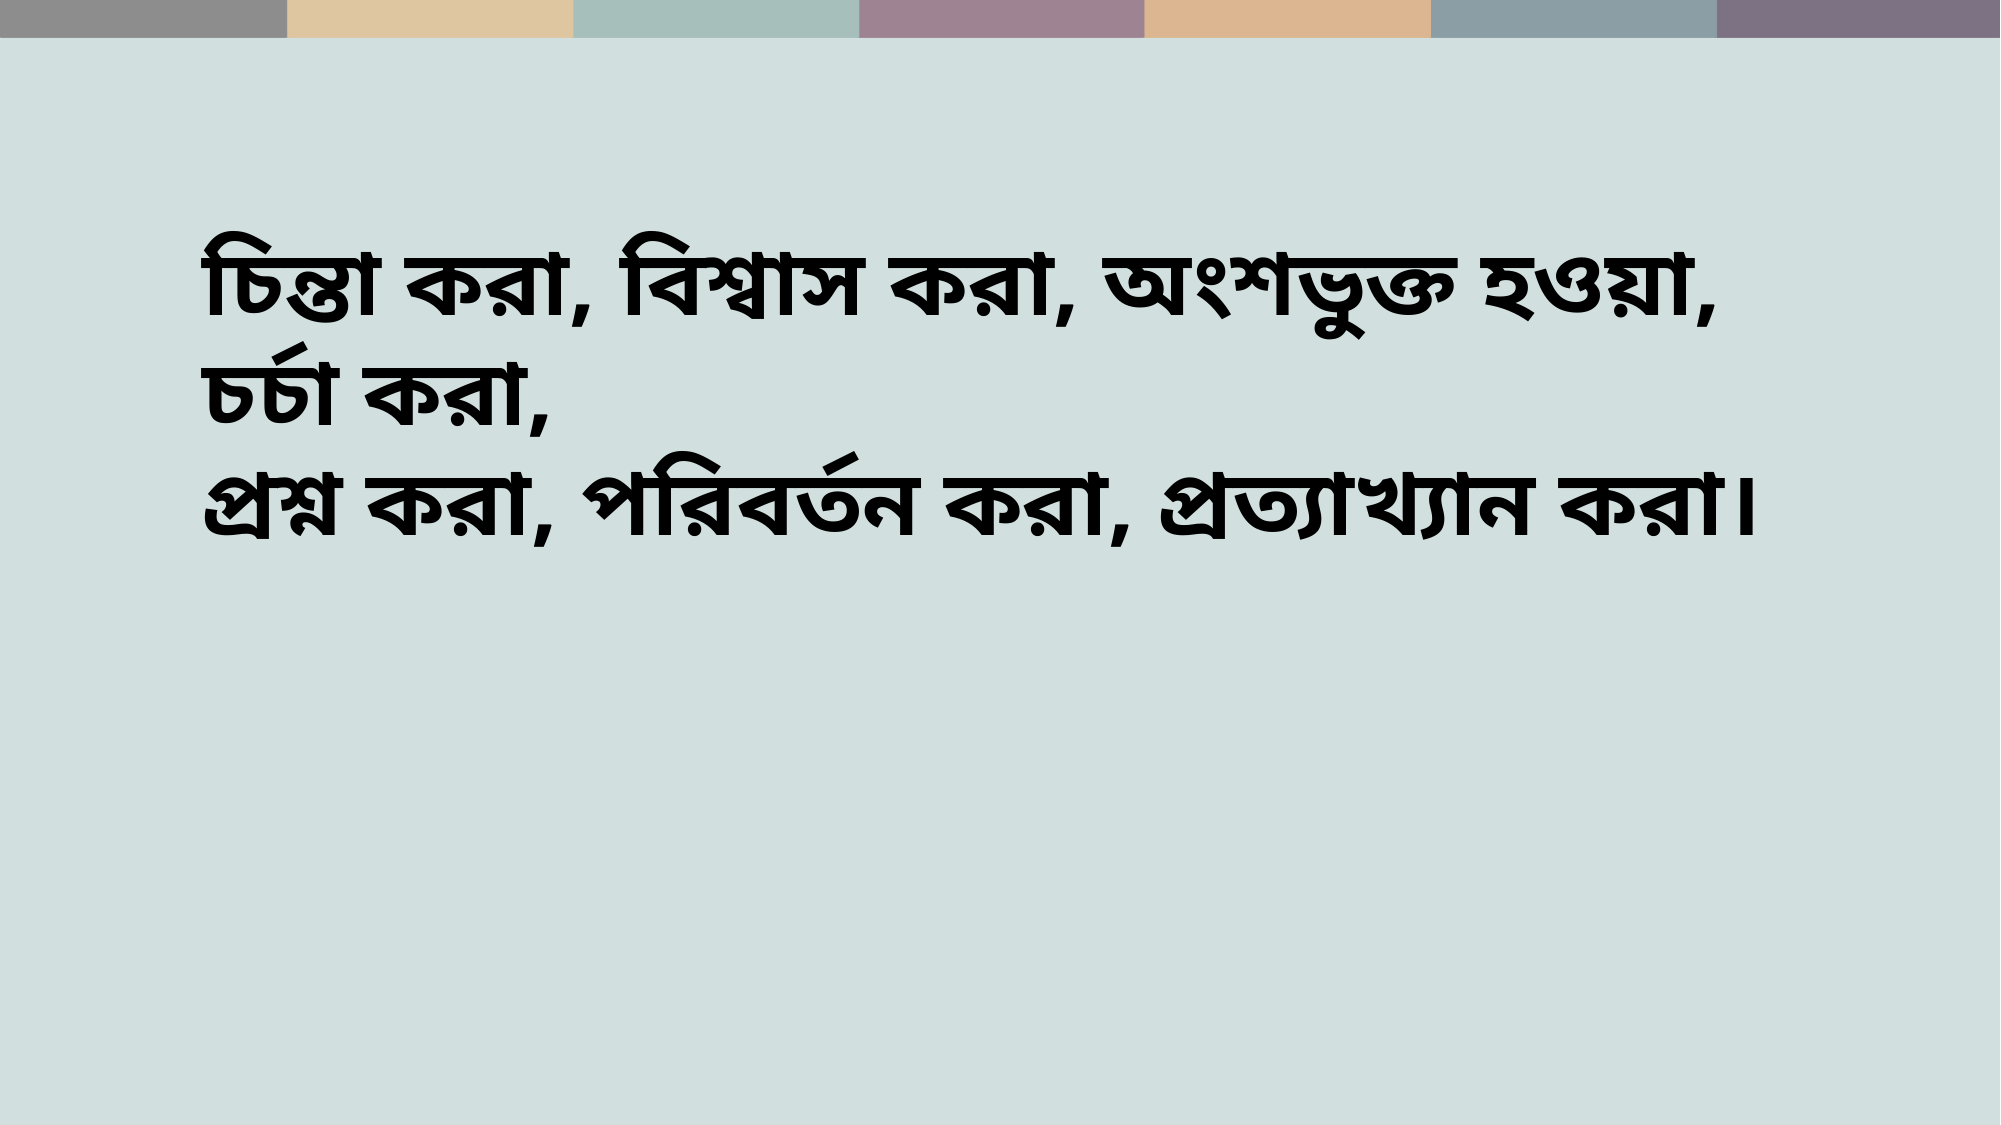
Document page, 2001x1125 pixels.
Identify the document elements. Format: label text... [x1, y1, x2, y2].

picture [0, 0, 2000, 38]
text_box চিন্তা করা, বিশ্বাস করা, অংশভুক্ত হওয়া, চর্চা করা, প্রশ্ন করা, পরিবর্তন করা, প্রত্যাখ্যান করা। [187, 216, 1884, 562]
